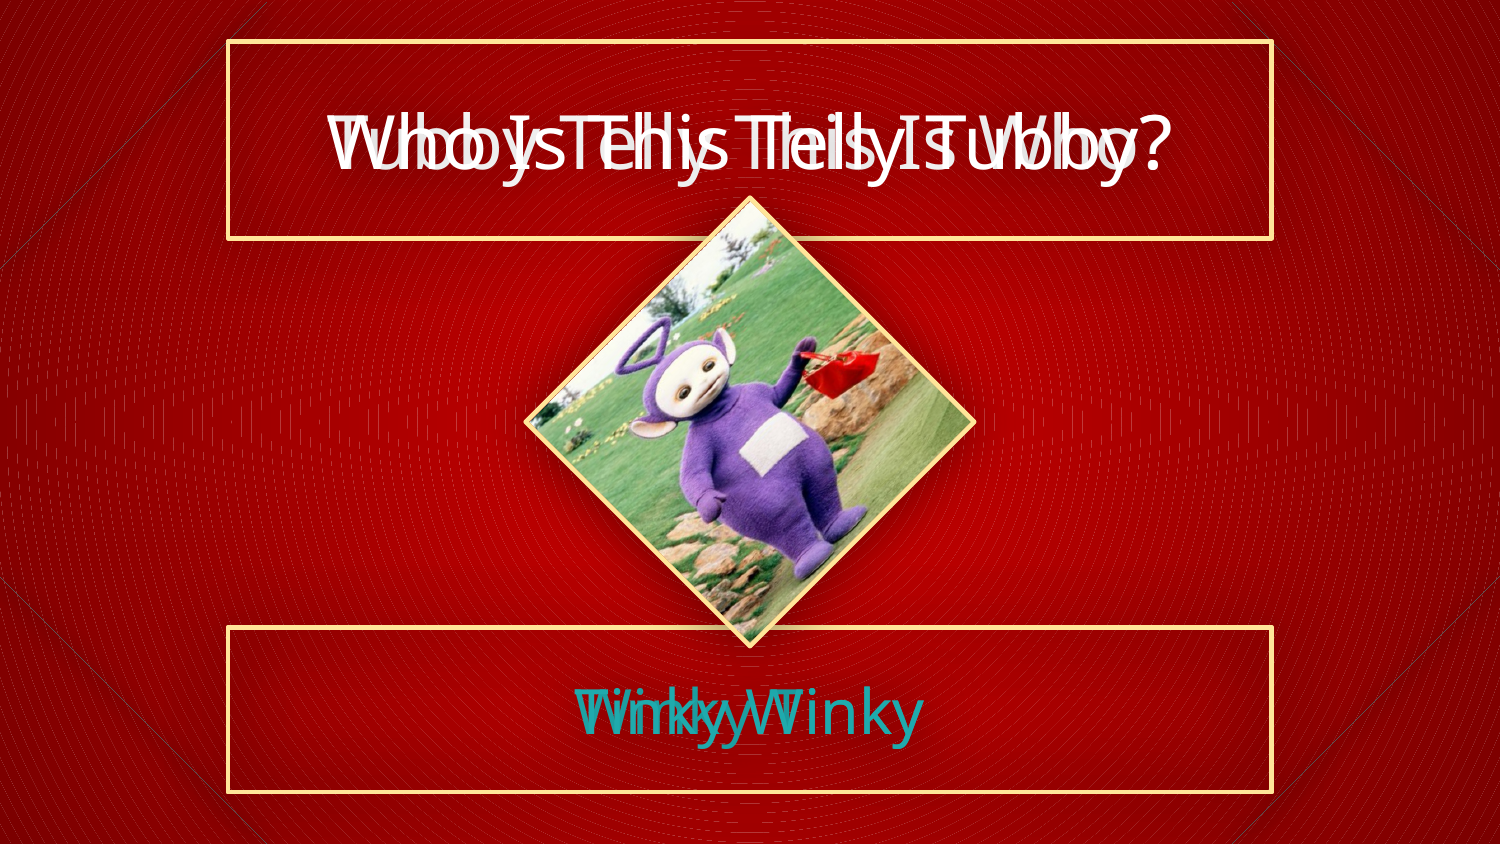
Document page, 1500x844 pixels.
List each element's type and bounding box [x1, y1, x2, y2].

text_box [227, 34, 1272, 245]
picture [530, 245, 969, 627]
text_box [227, 627, 1272, 793]
